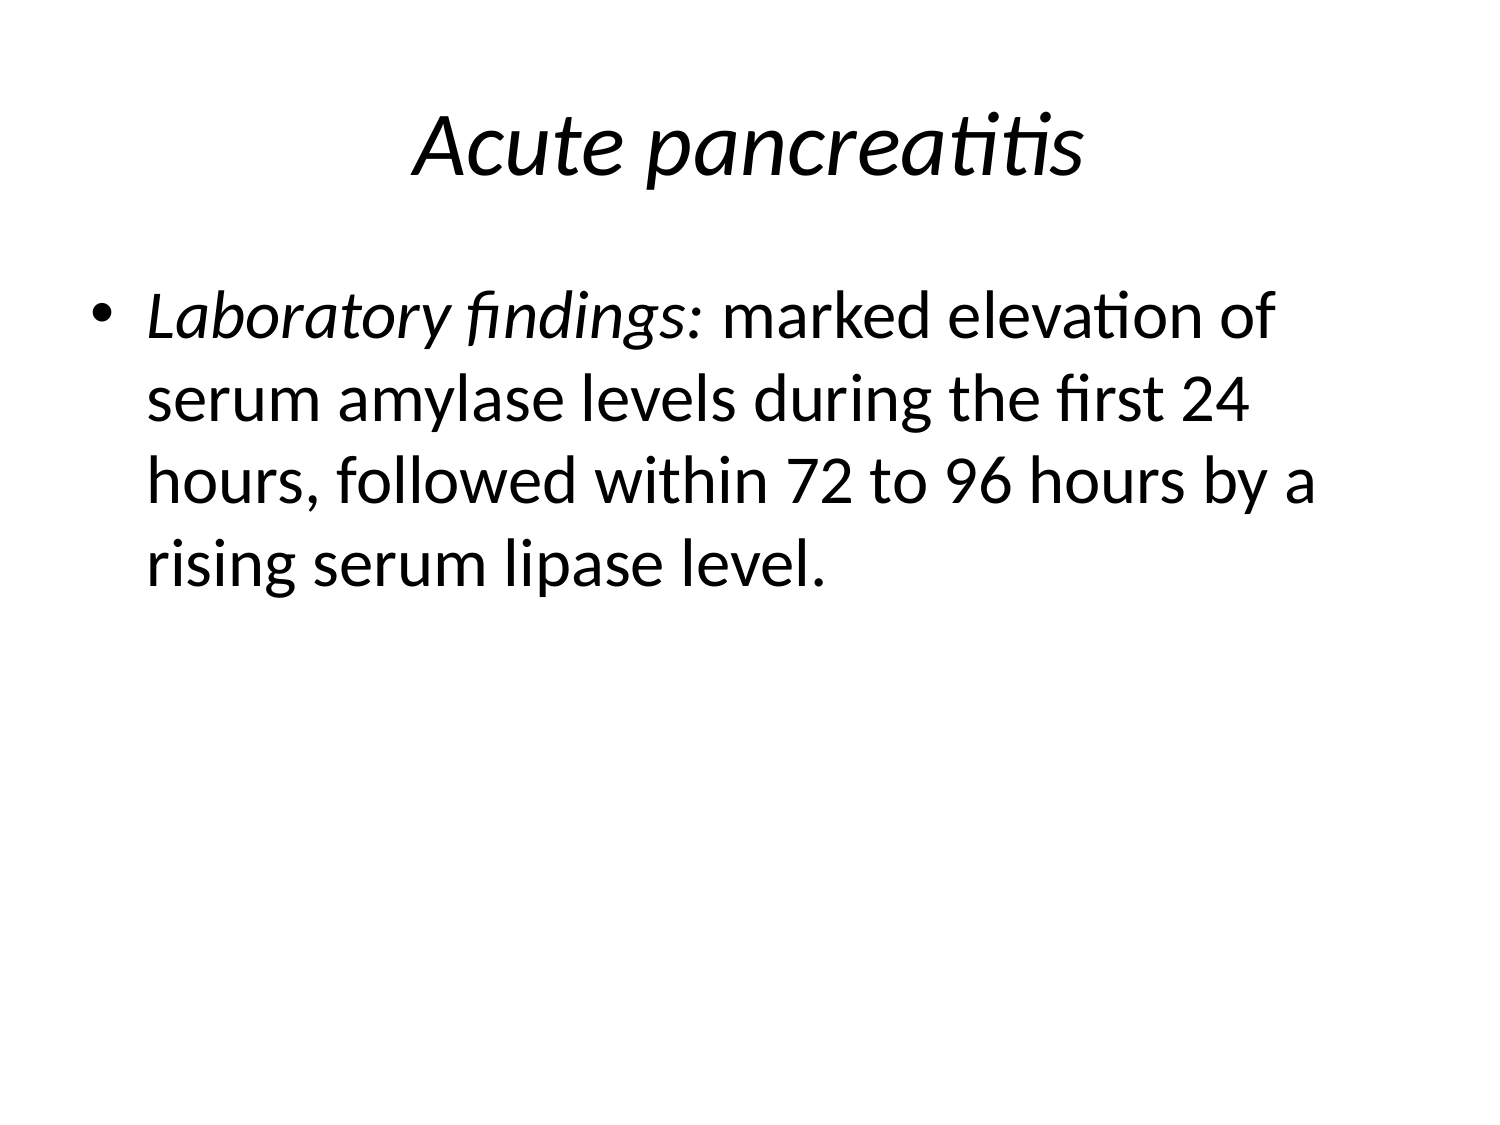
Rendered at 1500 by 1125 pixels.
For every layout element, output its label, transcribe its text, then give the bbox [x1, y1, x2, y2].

title Acute pancreatitis [75, 45, 1425, 233]
list Laboratory findings: marked elevation of serum amylase levels during the first 24 hours, followed within 72 to 96 hours by a rising serum lipase level. [75, 262, 1425, 1005]
